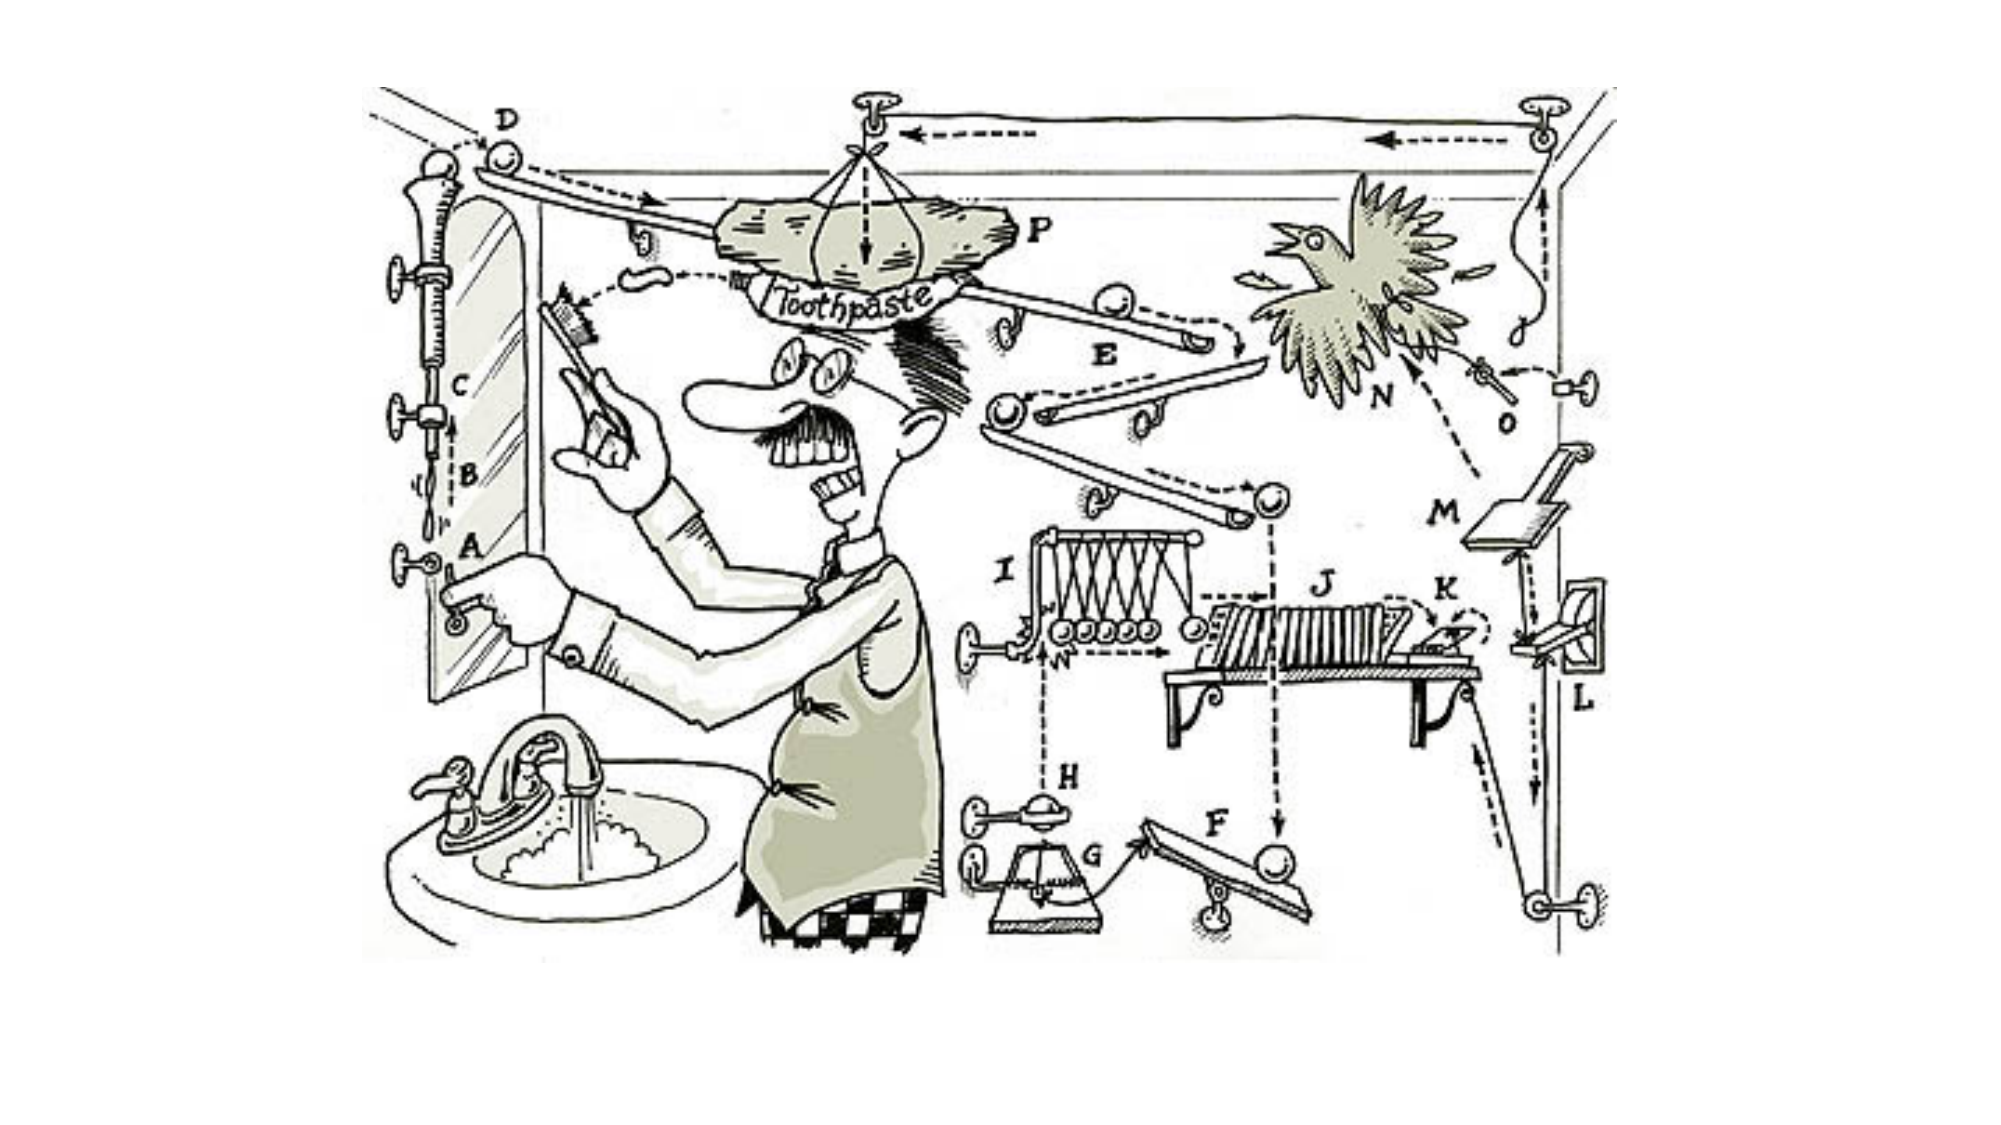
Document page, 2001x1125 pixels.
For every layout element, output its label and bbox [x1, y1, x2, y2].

picture [362, 87, 1617, 963]
